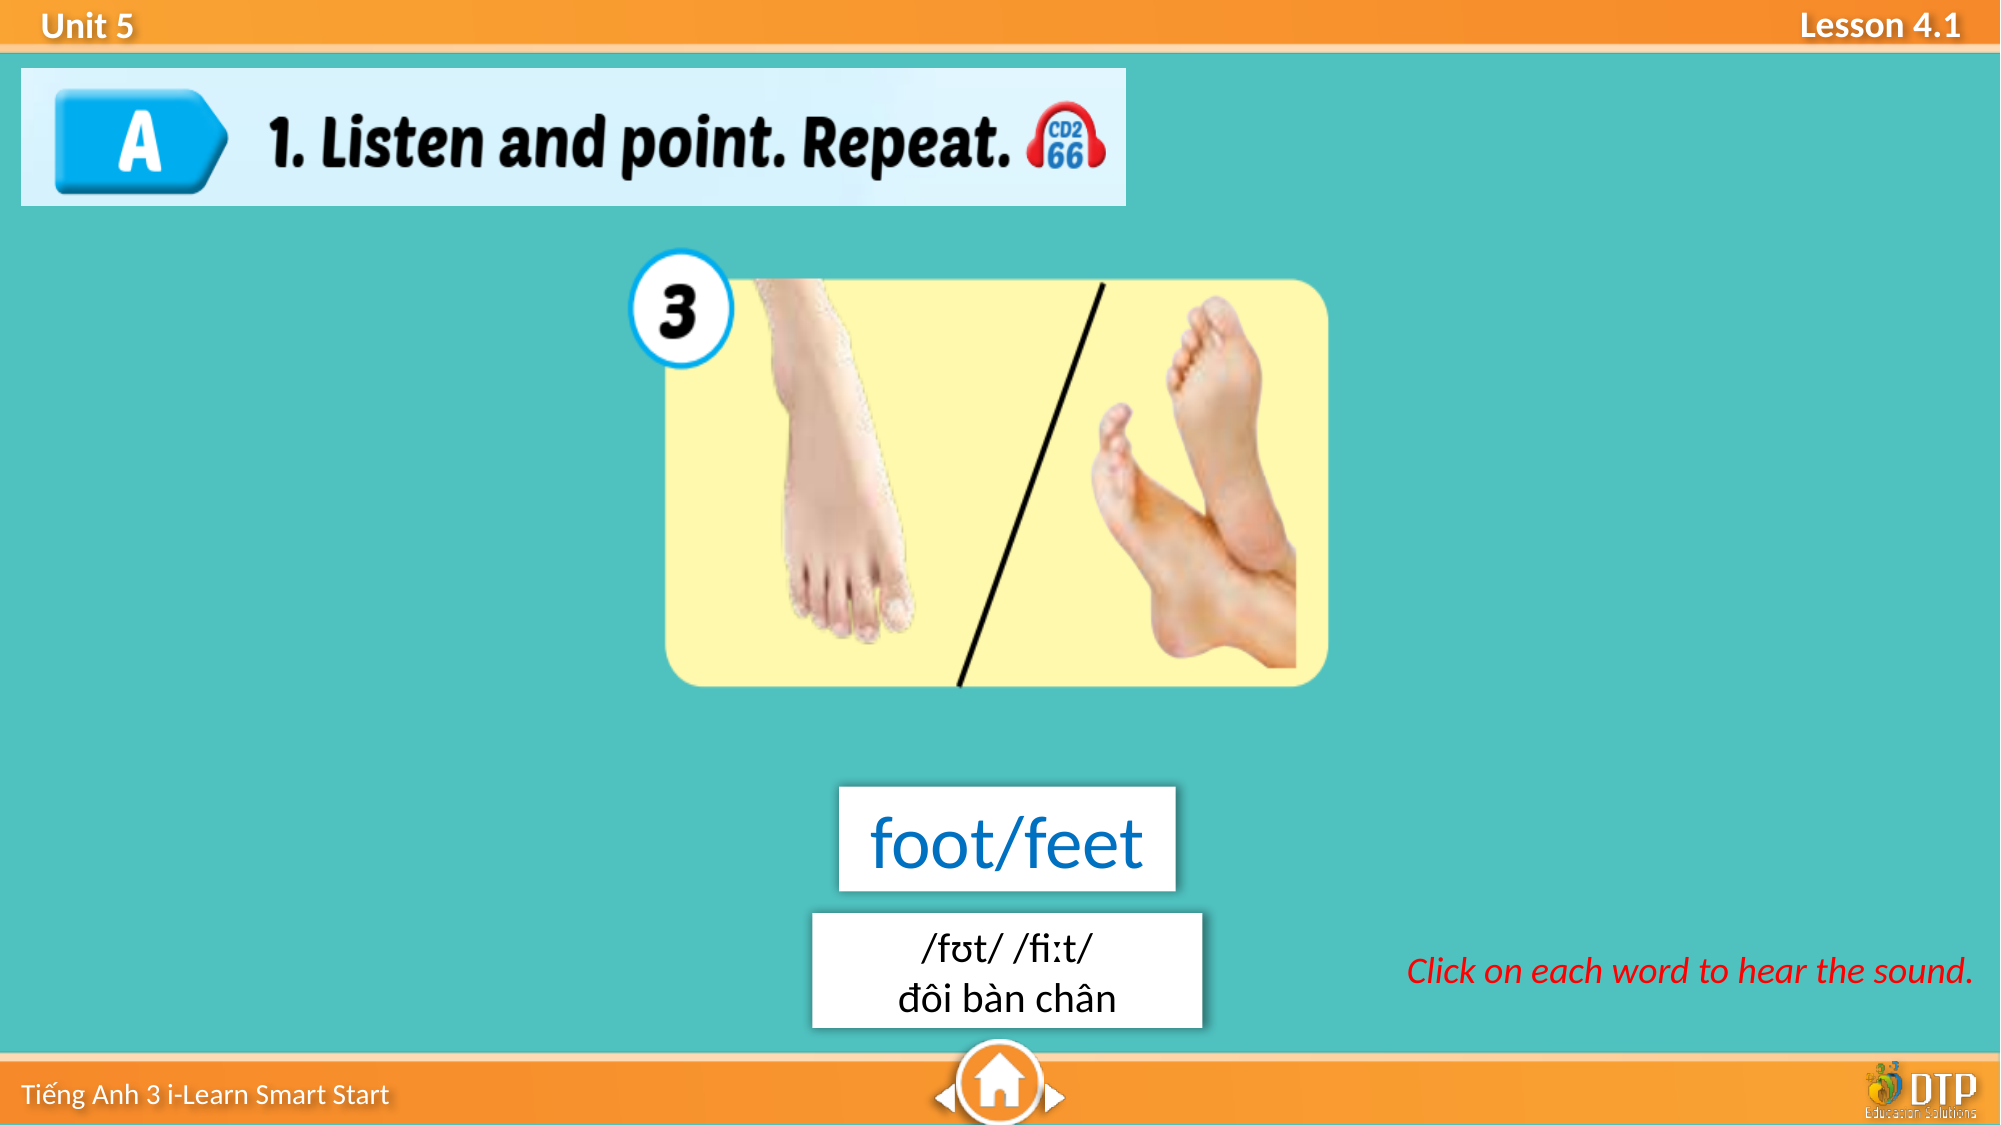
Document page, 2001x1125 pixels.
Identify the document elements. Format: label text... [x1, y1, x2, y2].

text_box /fʊt/ /fiːt/ đôi bàn chân [812, 913, 1203, 1028]
text_box foot/feet [839, 786, 1176, 892]
picture [0, 0, 2000, 1125]
text_box Click on each word to hear the sound. [1392, 938, 1991, 999]
